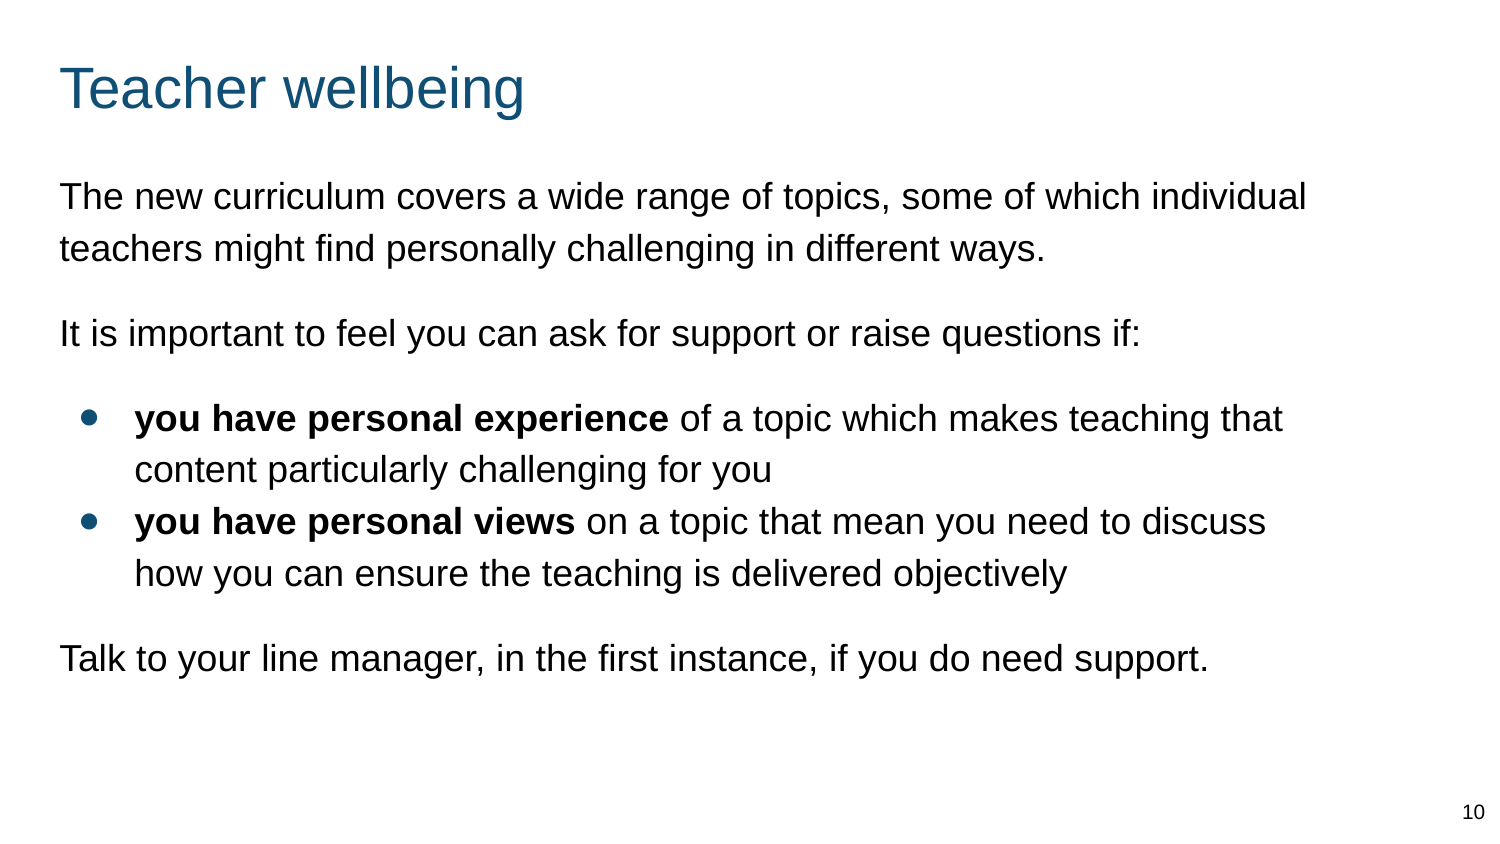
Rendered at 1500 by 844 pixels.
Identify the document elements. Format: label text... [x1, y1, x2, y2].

slide_number 10 [1410, 779, 1500, 844]
title Teacher wellbeing [44, 35, 1400, 130]
list The new curriculum covers a wide range of topics, some of which individual teachers might find personally challenging in different ways. It is important to feel you can ask for support or raise questions if: you have personal experience of a topic which makes teaching that content particularly challenging for you you have personal views on a topic that mean you need to discuss how you can ensure the teaching is delivered objectively Talk to your line manager, in the first instance, if you do need support. [44, 150, 1348, 769]
